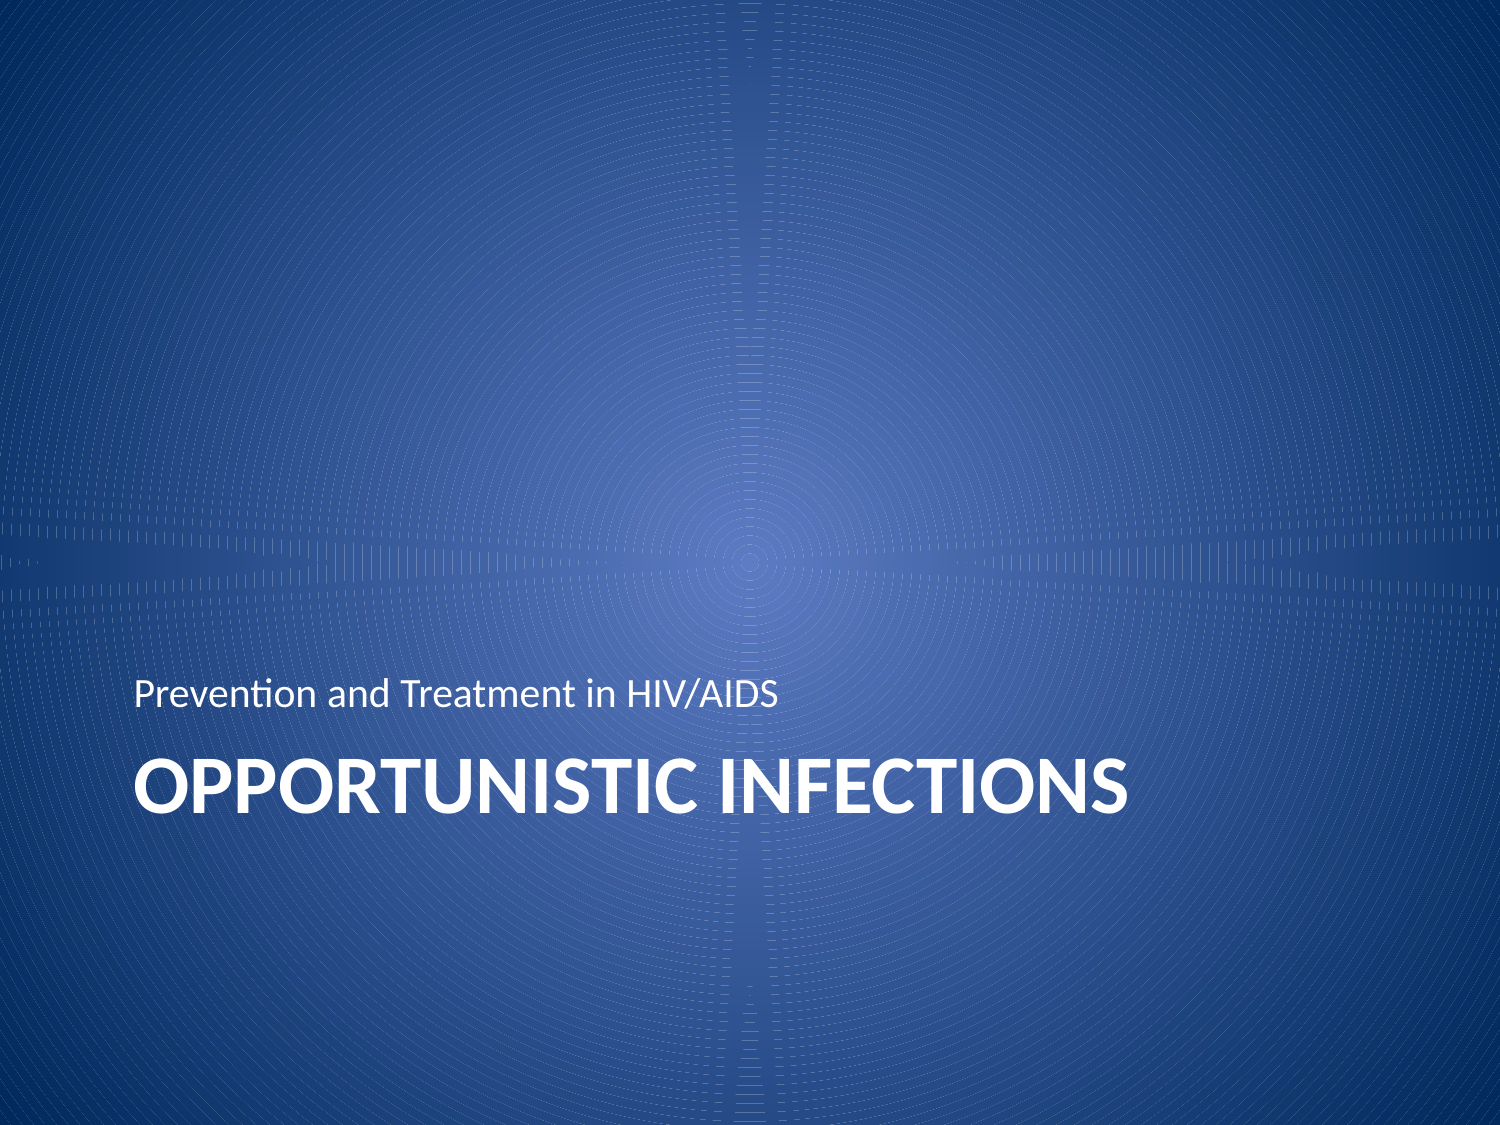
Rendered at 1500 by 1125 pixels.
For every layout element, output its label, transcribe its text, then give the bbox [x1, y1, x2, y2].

title Opportunistic infections [118, 723, 1394, 947]
list Prevention and Treatment in HIV/AIDS [118, 476, 1394, 723]
